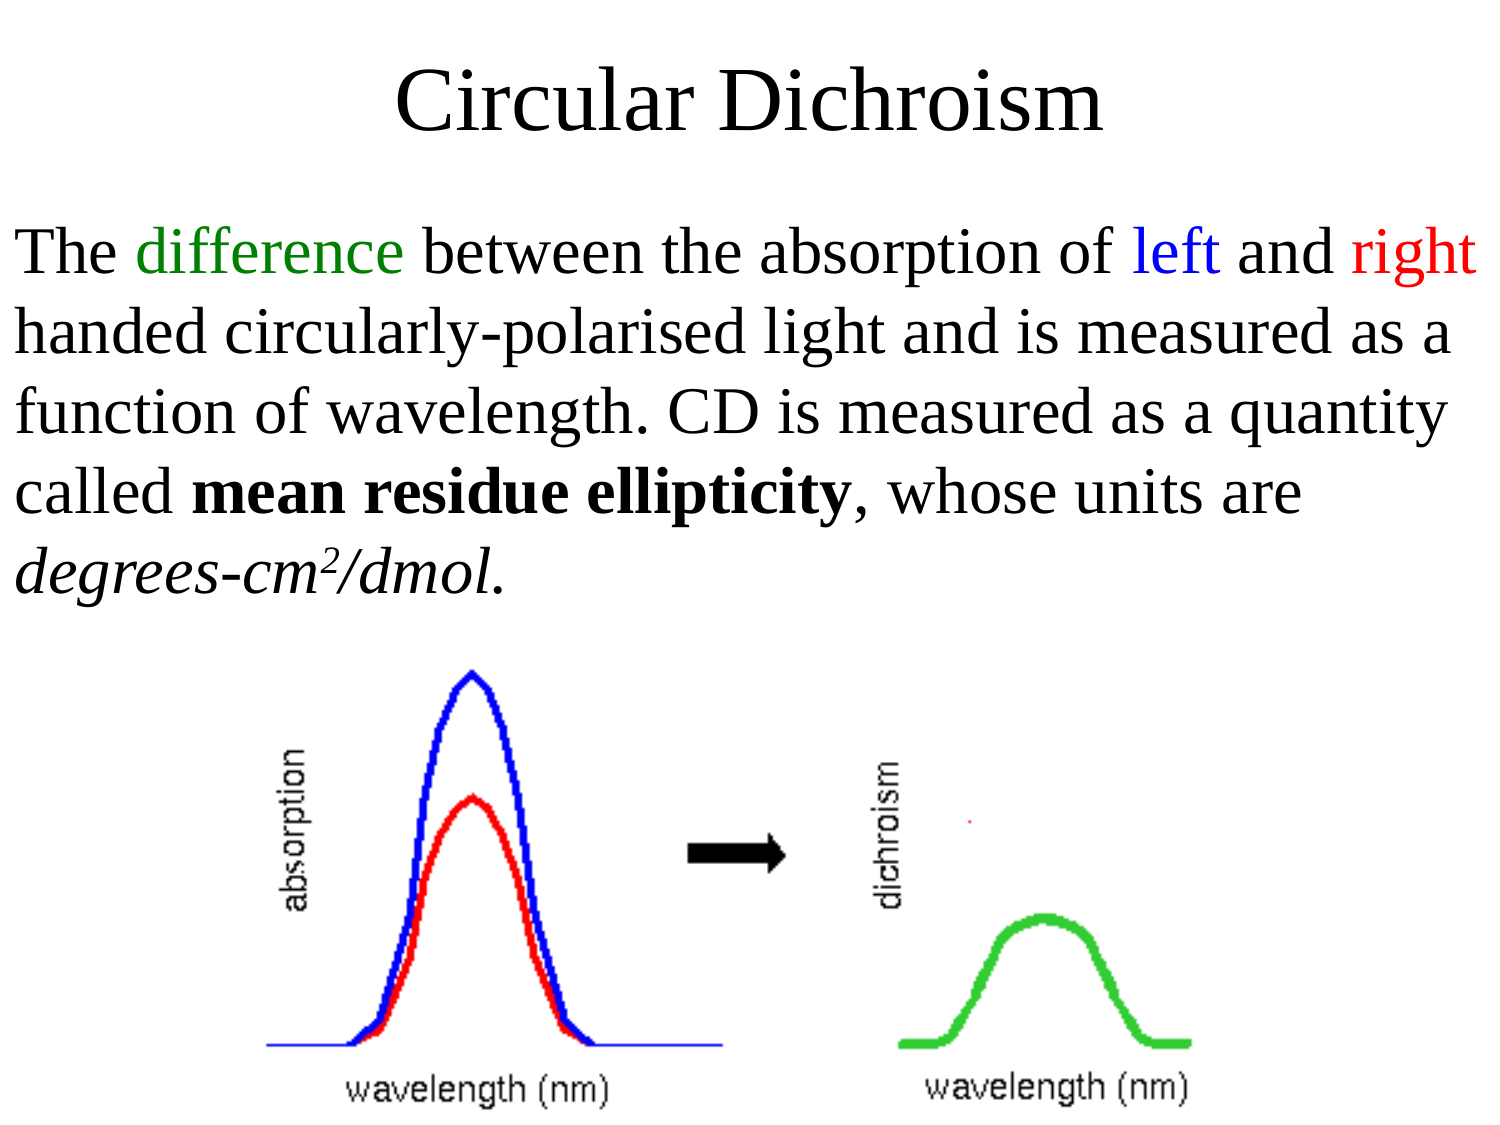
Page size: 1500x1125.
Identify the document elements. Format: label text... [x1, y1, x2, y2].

text_box The difference between the absorption of left and right handed circularly-polarised light and is measured as a function of wavelength. CD is measured as a quantity called mean residue ellipticity, whose units are degrees-cm2/dmol. [0, 199, 1500, 615]
picture [237, 623, 1226, 1125]
title Circular Dichroism [112, 0, 1388, 188]
